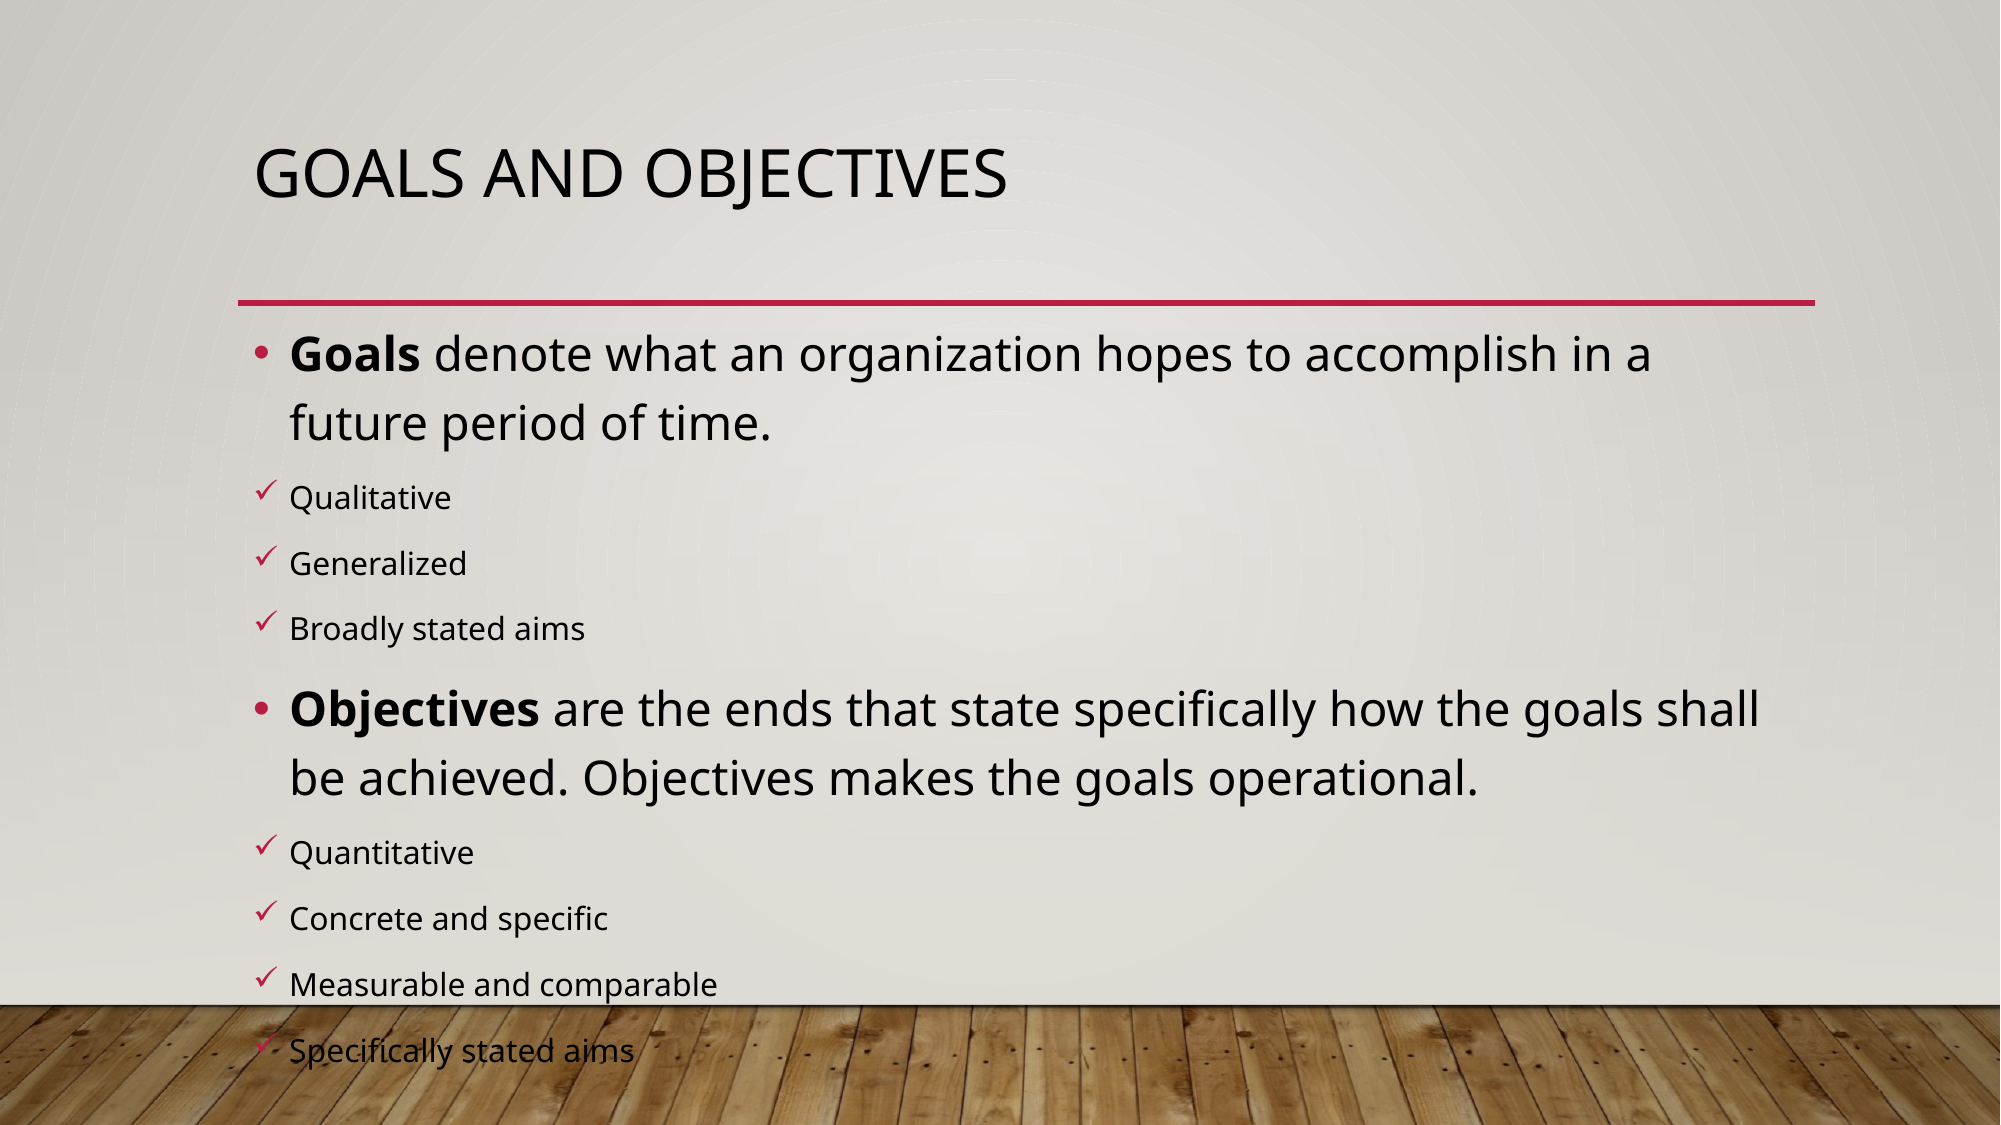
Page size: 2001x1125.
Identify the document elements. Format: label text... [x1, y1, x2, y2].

picture [0, 1005, 2000, 1125]
title Goals and objectives [238, 131, 1814, 304]
list Goals denote what an organization hopes to accomplish in a future period of time. Qualitative Generalized Broadly stated aims Objectives are the ends that state specifically how the goals shall be achieved. Objectives makes the goals operational. Quantitative Concrete and specific Measurable and comparable Specifically stated aims [238, 304, 1814, 1082]
